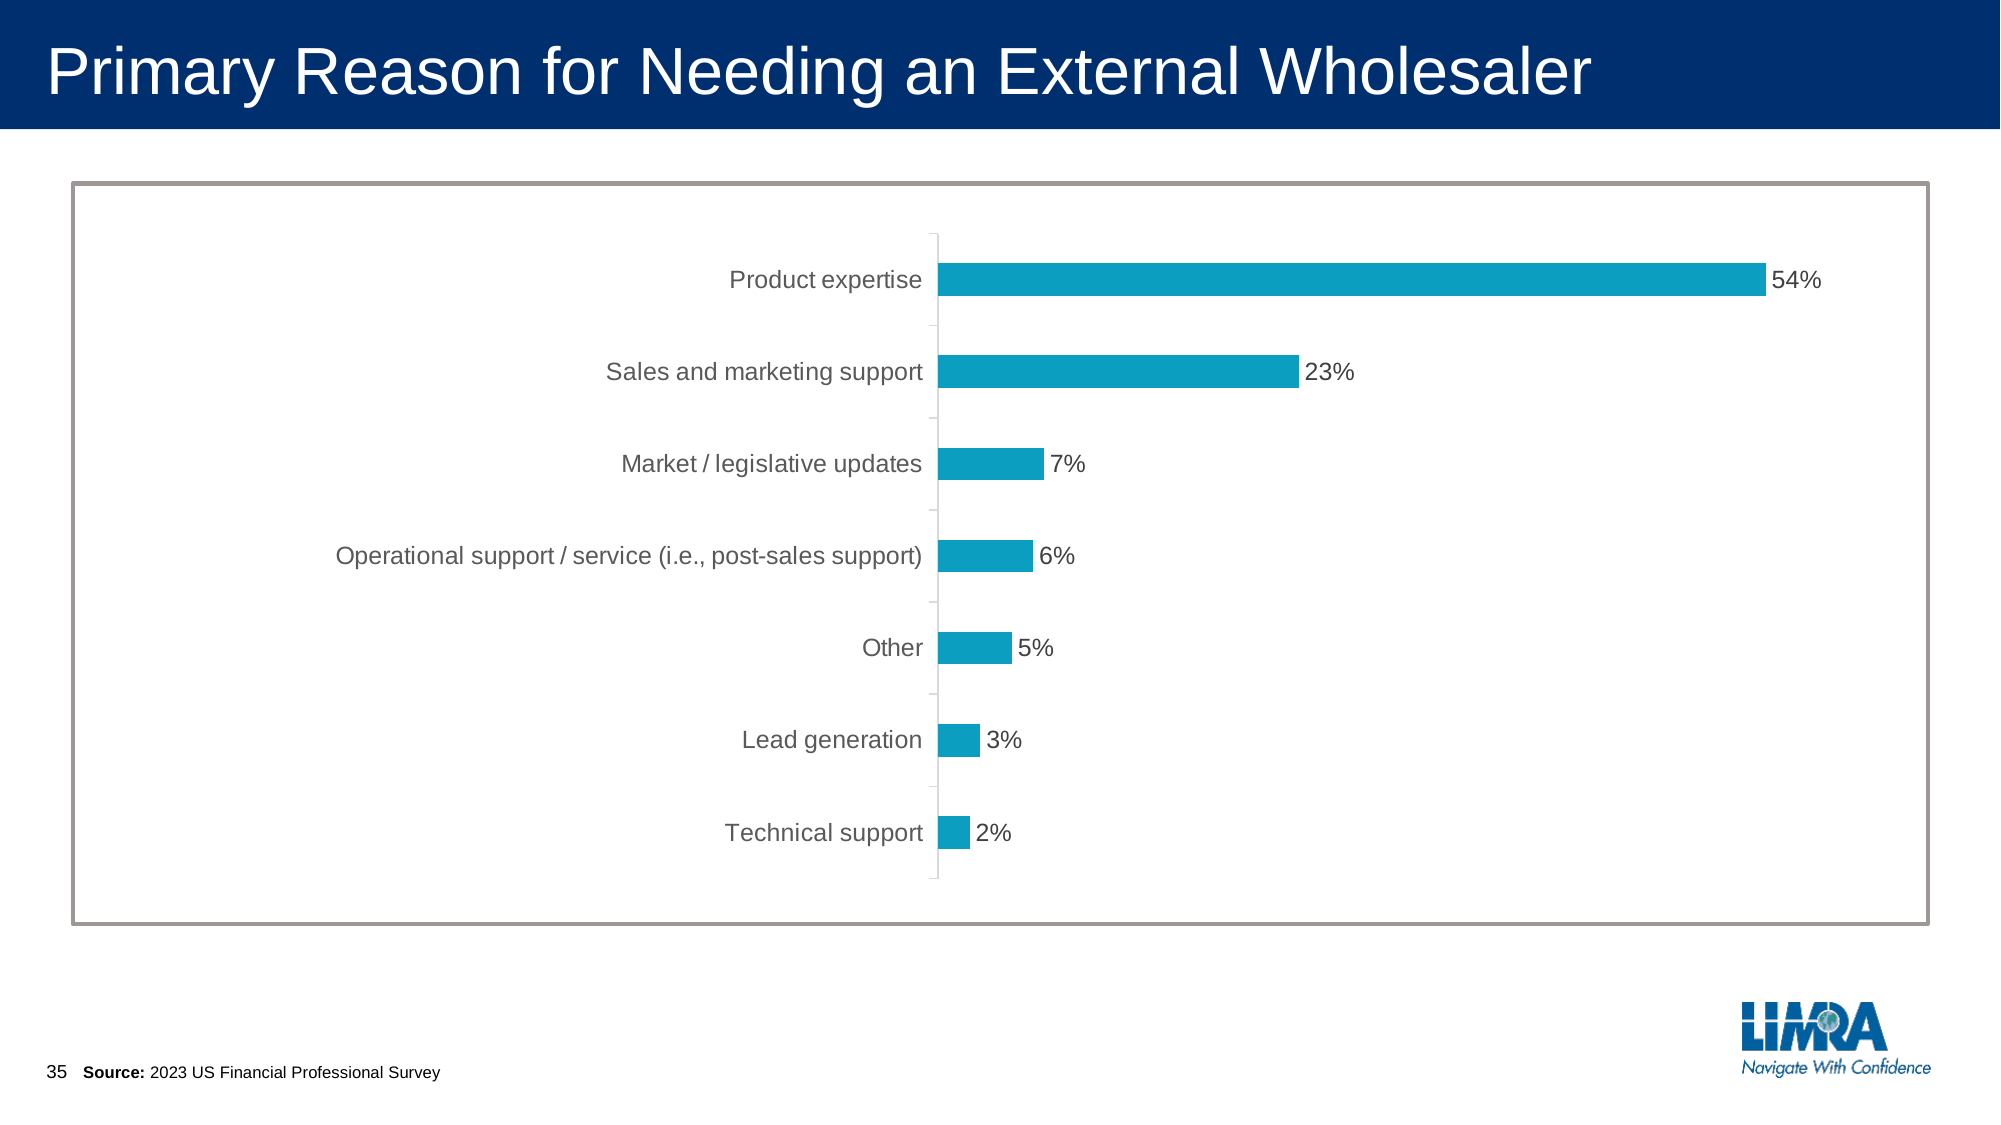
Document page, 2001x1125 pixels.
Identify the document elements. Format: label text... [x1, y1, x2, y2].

slide_number 35 [31, 1052, 105, 1112]
picture [1740, 1000, 1932, 1079]
title Primary Reason for Needing an External Wholesaler [0, 0, 2000, 141]
chart [117, 200, 1883, 895]
text_box Source: 2023 US Financial Professional Survey [68, 980, 946, 1089]
